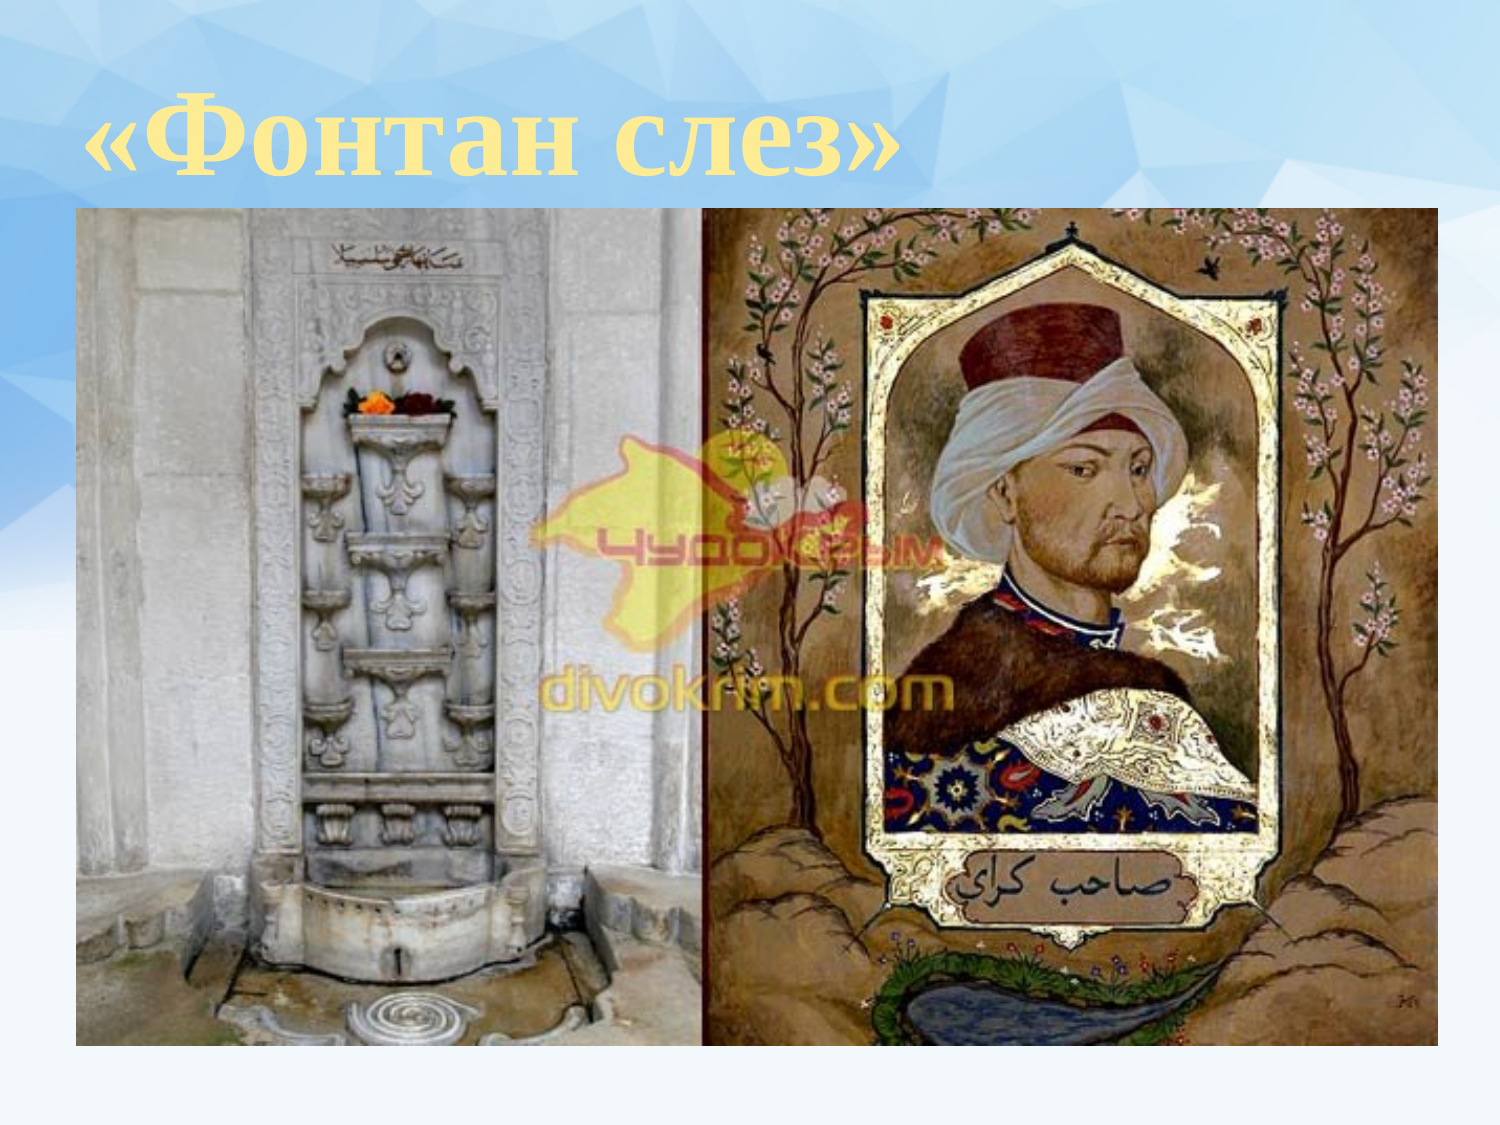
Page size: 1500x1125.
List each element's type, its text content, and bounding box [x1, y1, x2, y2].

picture [0, 0, 1500, 1125]
text_box «Фонтан слез» [64, 42, 1282, 208]
